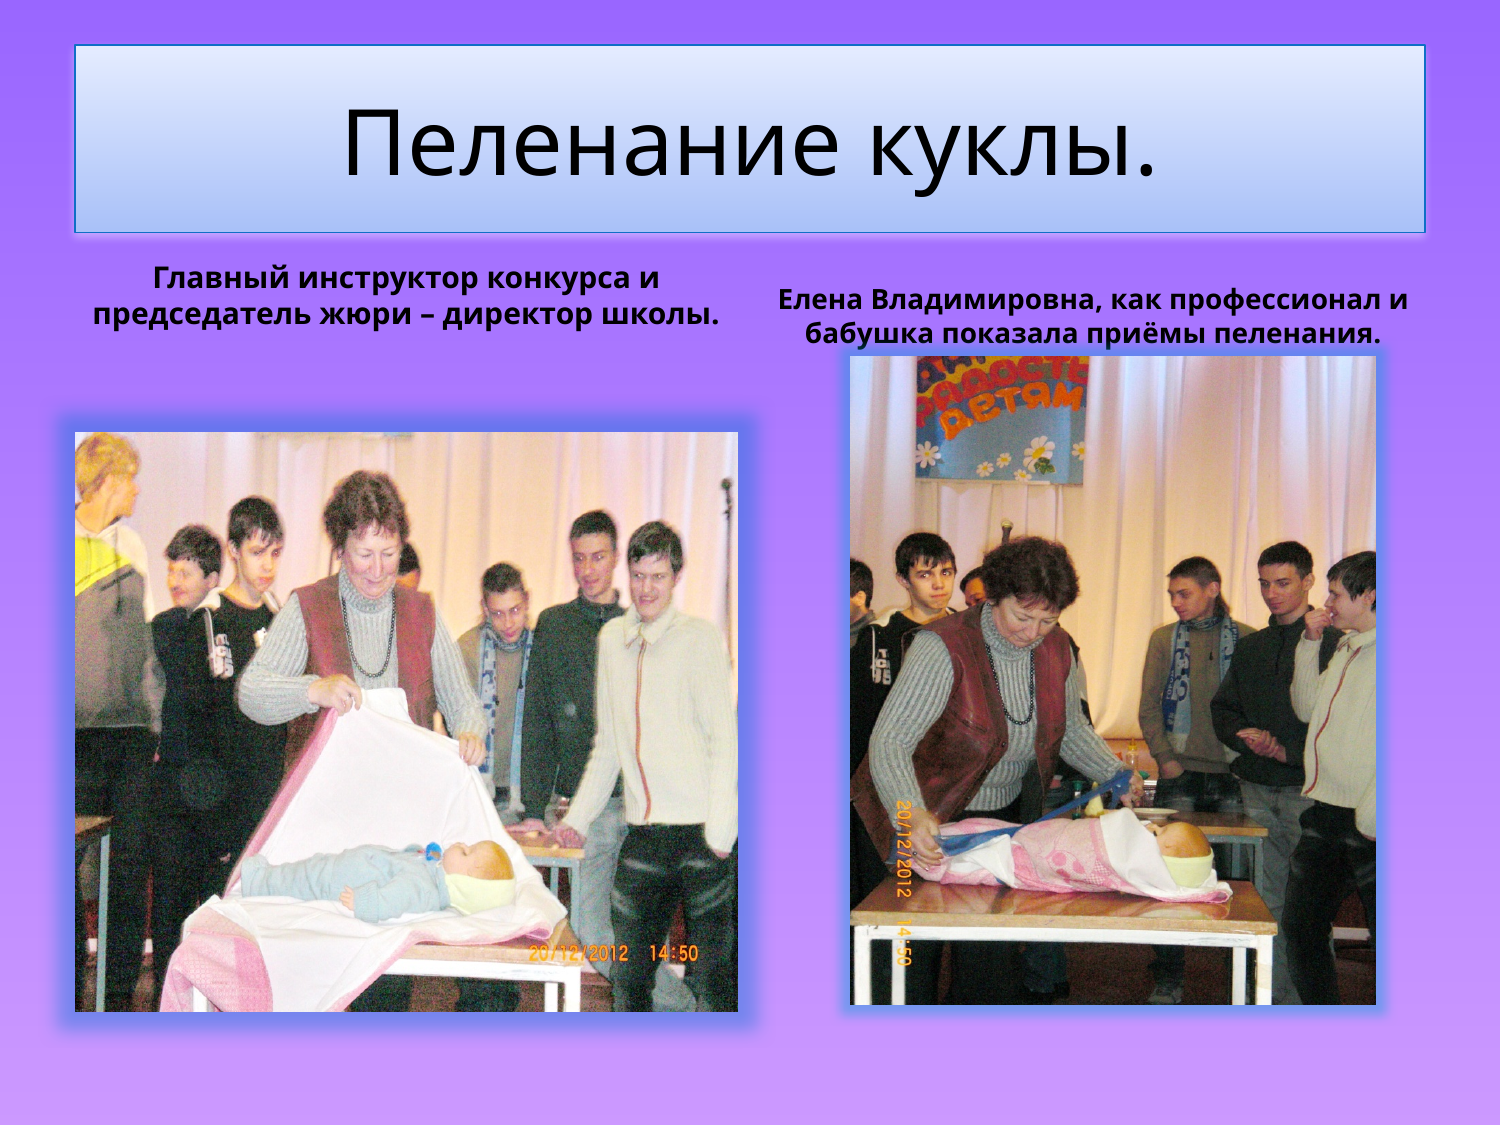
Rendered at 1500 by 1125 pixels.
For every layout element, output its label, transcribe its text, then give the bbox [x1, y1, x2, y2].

list Елена Владимировна, как профессионал и бабушка показала приёмы пеленания. [761, 251, 1425, 357]
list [849, 356, 1377, 1006]
list Главный инструктор конкурса и председатель жюри – директор школы. [75, 219, 738, 338]
title Пеленание куклы. [74, 44, 1426, 233]
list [75, 431, 739, 1012]
